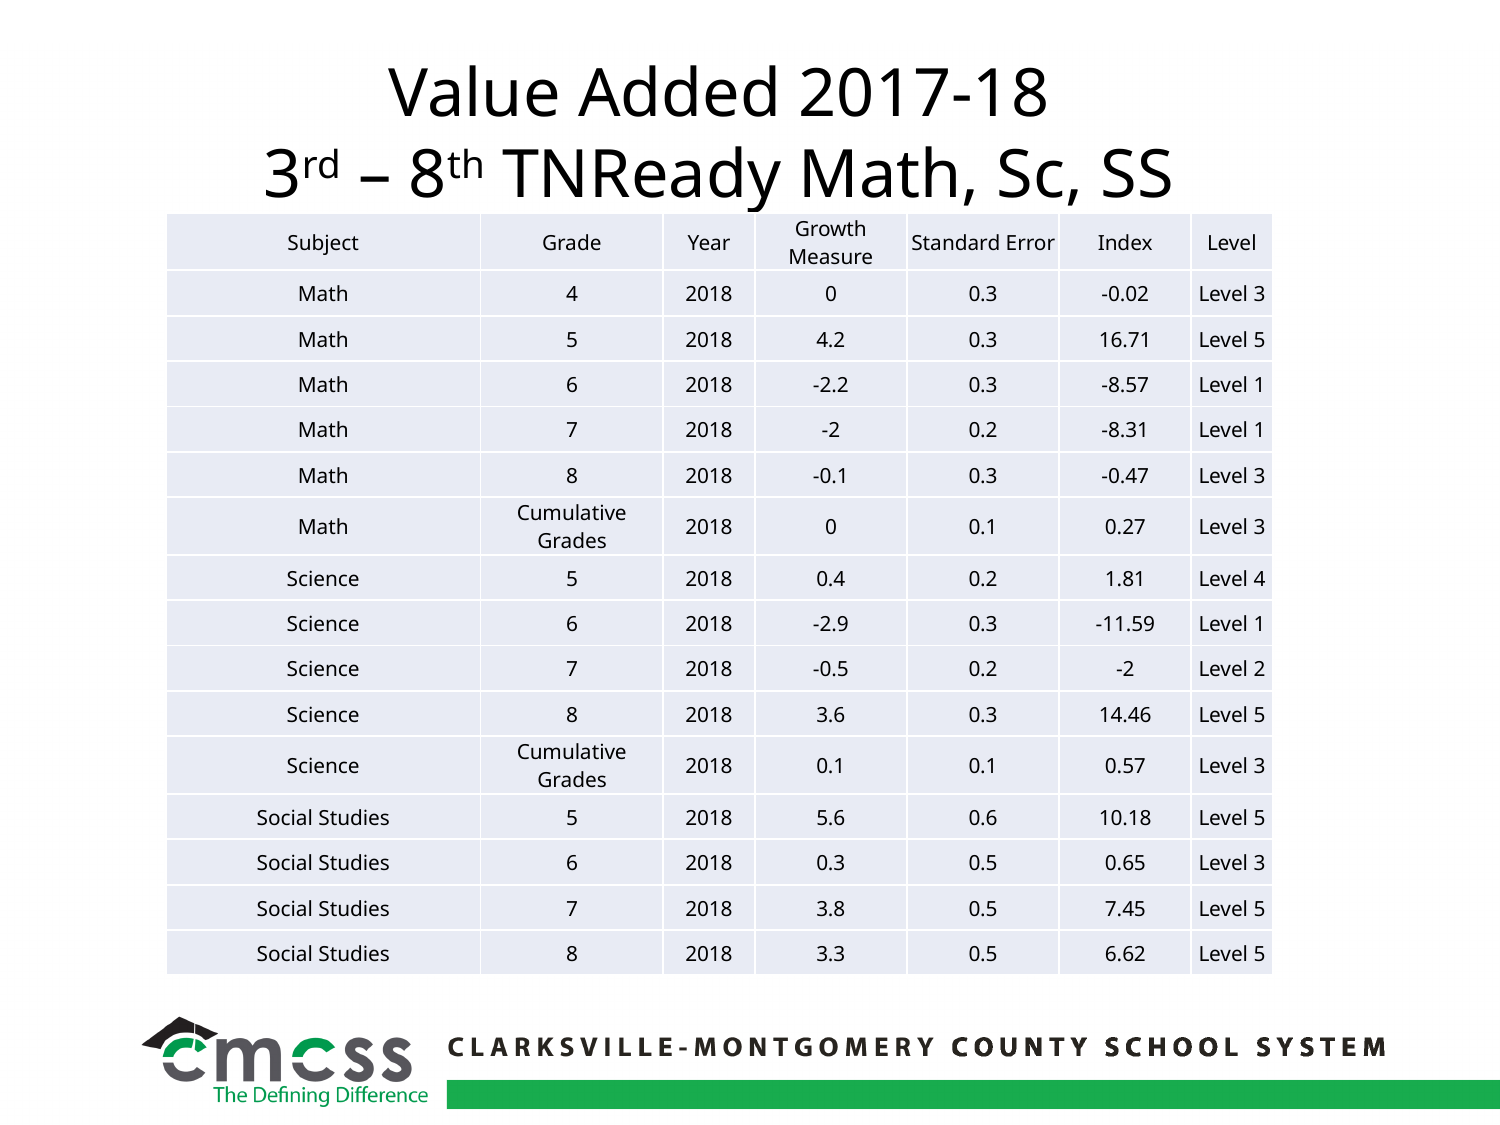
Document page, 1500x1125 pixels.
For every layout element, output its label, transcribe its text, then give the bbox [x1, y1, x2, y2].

table_cell 2018 [664, 886, 754, 929]
table_cell Social Studies [167, 840, 480, 884]
table_cell Cumulative Grades [481, 737, 662, 793]
table_cell Level 5 [1192, 795, 1272, 838]
table_header Growth Measure [756, 214, 906, 269]
table_cell 8 [481, 453, 662, 496]
table_cell 14.46 [1060, 692, 1190, 735]
table_cell 0.2 [908, 646, 1058, 690]
table_cell 2018 [664, 737, 754, 793]
table_cell 0.3 [908, 317, 1058, 360]
table_cell Science [167, 601, 480, 645]
table_cell 0 [756, 498, 906, 554]
table_cell Social Studies [167, 931, 480, 974]
table_cell 6 [481, 362, 662, 406]
table_cell 5 [481, 556, 662, 599]
table_cell 0.27 [1060, 498, 1190, 554]
table_cell 6 [481, 601, 662, 645]
table_cell 0.2 [908, 407, 1058, 451]
table_header Grade [481, 214, 662, 269]
table_cell 7 [481, 886, 662, 929]
table_cell Math [167, 271, 480, 315]
table_cell 7.45 [1060, 886, 1190, 929]
table_cell 0.5 [908, 840, 1058, 884]
table_cell Level 3 [1192, 737, 1272, 793]
table_cell 0 [756, 271, 906, 315]
table_cell 2018 [664, 795, 754, 838]
table_cell 4.2 [756, 317, 906, 360]
table_cell 2018 [664, 692, 754, 735]
table_cell Math [167, 362, 480, 406]
table_cell 8 [481, 692, 662, 735]
table_cell Level 1 [1192, 601, 1272, 645]
table_cell Level 5 [1192, 931, 1272, 974]
table_cell Level 3 [1192, 453, 1272, 496]
table_header Year [664, 214, 754, 269]
table_cell Level 5 [1192, 317, 1272, 360]
table_cell 0.2 [908, 556, 1058, 599]
table_cell 2018 [664, 931, 754, 974]
picture [0, 43, 1500, 1125]
table_cell Level 2 [1192, 646, 1272, 690]
table_cell Level 5 [1192, 886, 1272, 929]
table_cell Science [167, 646, 480, 690]
table_cell 0.3 [756, 840, 906, 884]
table_cell 0.5 [908, 886, 1058, 929]
table_cell 0.3 [908, 453, 1058, 496]
table_cell 2018 [664, 317, 754, 360]
table_cell -8.57 [1060, 362, 1190, 406]
table_cell 0.1 [908, 737, 1058, 793]
table_cell 10.18 [1060, 795, 1190, 838]
table_cell -0.5 [756, 646, 906, 690]
table_cell 7 [481, 646, 662, 690]
table_cell Level 3 [1192, 498, 1272, 554]
table_cell Science [167, 692, 480, 735]
table_cell Level 1 [1192, 407, 1272, 451]
table_cell Level 4 [1192, 556, 1272, 599]
table_cell Science [167, 556, 480, 599]
table_cell 2018 [664, 601, 754, 645]
table_cell 5 [481, 795, 662, 838]
table_cell 0.3 [908, 601, 1058, 645]
table_cell 5 [481, 317, 662, 360]
table_cell 4 [481, 271, 662, 315]
table_cell 0.57 [1060, 737, 1190, 793]
table_cell 2018 [664, 498, 754, 554]
table_cell Cumulative Grades [481, 498, 662, 554]
table_cell Science [167, 737, 480, 793]
table_cell 0.1 [756, 737, 906, 793]
table_header Index [1060, 214, 1190, 269]
table_cell 2018 [664, 556, 754, 599]
table_cell -2.9 [756, 601, 906, 645]
table_cell 7 [481, 407, 662, 451]
table_cell 3.6 [756, 692, 906, 735]
table_cell Level 5 [1192, 692, 1272, 735]
table_cell -8.31 [1060, 407, 1190, 451]
table_cell 0.1 [908, 498, 1058, 554]
table_cell -2 [756, 407, 906, 451]
table_cell Social Studies [167, 886, 480, 929]
table_cell Math [167, 453, 480, 496]
table_cell 0.4 [756, 556, 906, 599]
table_cell 2018 [664, 271, 754, 315]
table_cell 1.81 [1060, 556, 1190, 599]
table_cell 6.62 [1060, 931, 1190, 974]
table_cell 3.8 [756, 886, 906, 929]
table_cell -0.02 [1060, 271, 1190, 315]
table_cell Level 3 [1192, 840, 1272, 884]
table_cell 2018 [664, 362, 754, 406]
table_cell Level 3 [1192, 271, 1272, 315]
table_cell 8 [481, 931, 662, 974]
title Value Added 2017-18 3rd – 8th TNReady Math, Sc, SS [72, 37, 1367, 228]
table_header Subject [167, 214, 480, 269]
table_header Level [1192, 214, 1272, 269]
table_cell 16.71 [1060, 317, 1190, 360]
table_cell 2018 [664, 840, 754, 884]
table_cell Math [167, 498, 480, 554]
table_cell Level 1 [1192, 362, 1272, 406]
table_cell 2018 [664, 453, 754, 496]
table_cell 0.3 [908, 362, 1058, 406]
table_header Standard Error [908, 214, 1058, 269]
table_cell 0.6 [908, 795, 1058, 838]
table_cell -11.59 [1060, 601, 1190, 645]
table_cell -0.1 [756, 453, 906, 496]
table_cell 0.5 [908, 931, 1058, 974]
table_cell -0.47 [1060, 453, 1190, 496]
table_cell -2 [1060, 646, 1190, 690]
table_cell 6 [481, 840, 662, 884]
table_cell 5.6 [756, 795, 906, 838]
table_cell Math [167, 407, 480, 451]
table_cell -2.2 [756, 362, 906, 406]
table_cell Social Studies [167, 795, 480, 838]
table_cell 2018 [664, 646, 754, 690]
table_cell 0.3 [908, 692, 1058, 735]
table_cell Math [167, 317, 480, 360]
table_cell 0.3 [908, 271, 1058, 315]
table_cell 2018 [664, 407, 754, 451]
table_cell 3.3 [756, 931, 906, 974]
table_cell 0.65 [1060, 840, 1190, 884]
